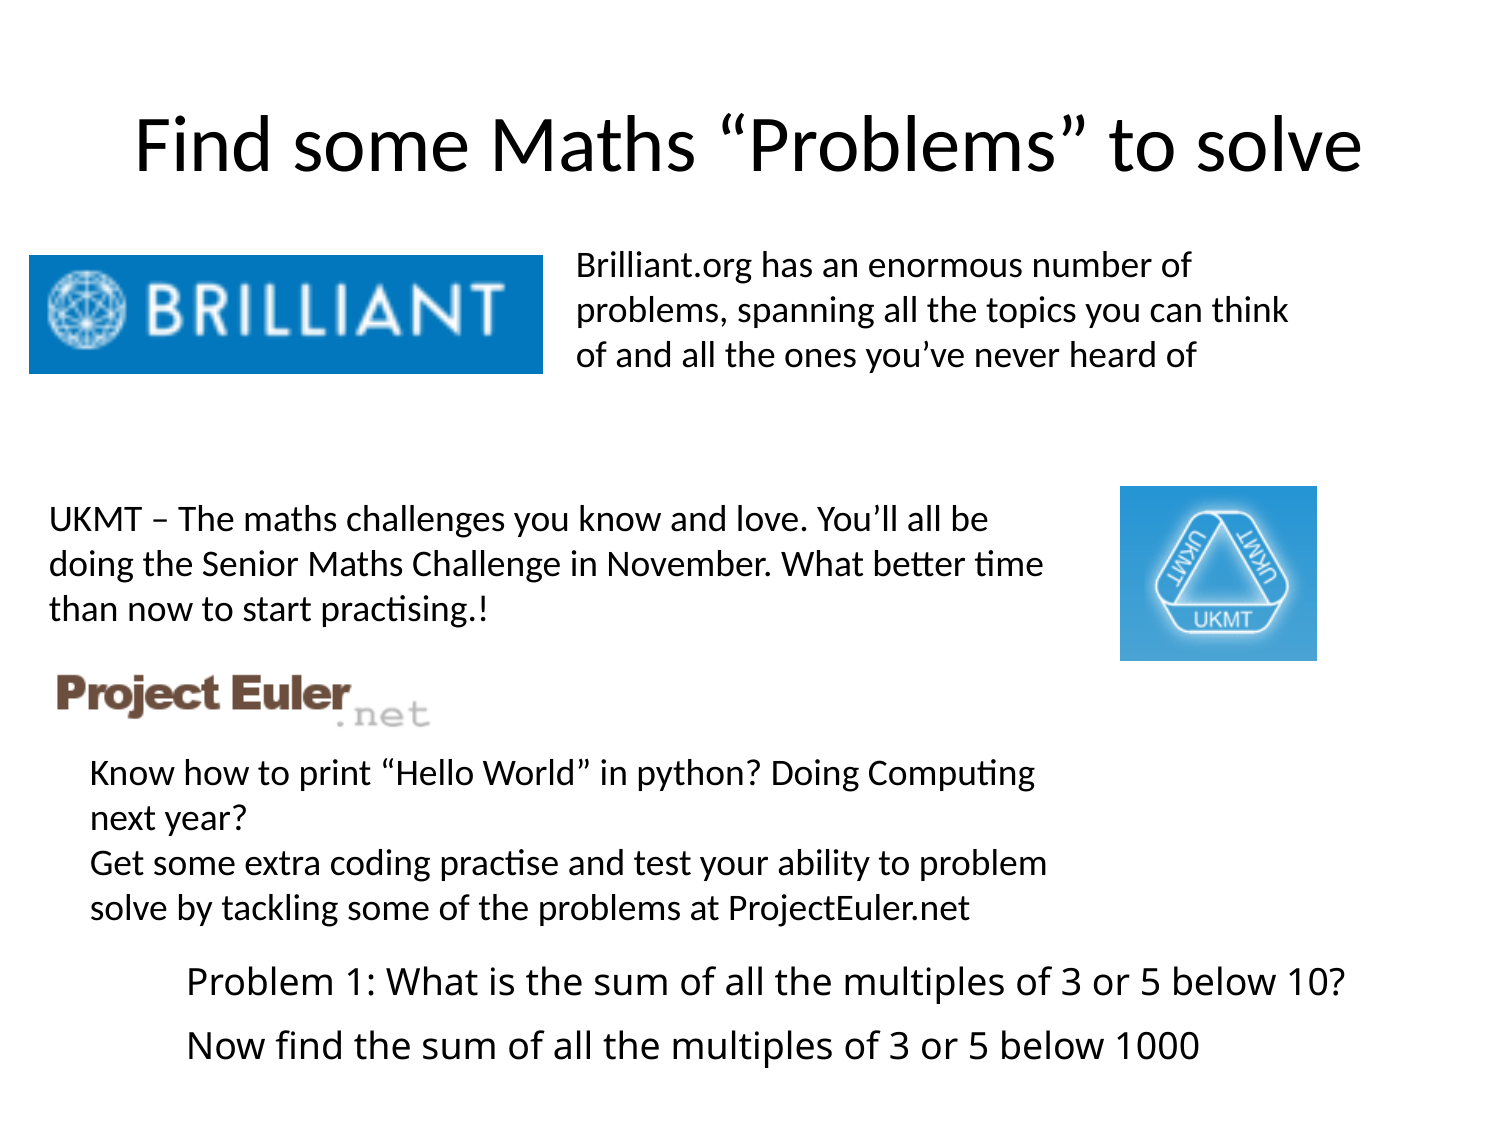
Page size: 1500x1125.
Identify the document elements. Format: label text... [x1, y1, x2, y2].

text_box Know how to print “Hello World” in python? Doing Computing next year? Get some extra coding practise and test your ability to problem solve by tackling some of the problems at ProjectEuler.net [75, 740, 1119, 936]
text_box UKMT – The maths challenges you know and love. You’ll all be doing the Senior Maths Challenge in November. What better time than now to start practising.! [33, 486, 1070, 637]
picture [52, 668, 444, 742]
text_box Problem 1: What is the sum of all the multiples of 3 or 5 below 10? [171, 950, 1500, 1010]
picture [29, 255, 543, 374]
picture [1119, 486, 1318, 661]
text_box Now find the sum of all the multiples of 3 or 5 below 1000 [171, 1014, 1450, 1075]
title Find some Maths “Problems” to solve [75, 45, 1425, 233]
text_box Brilliant.org has an enormous number of problems, spanning all the topics you can think of and all the ones you’ve never heard of [561, 232, 1317, 383]
